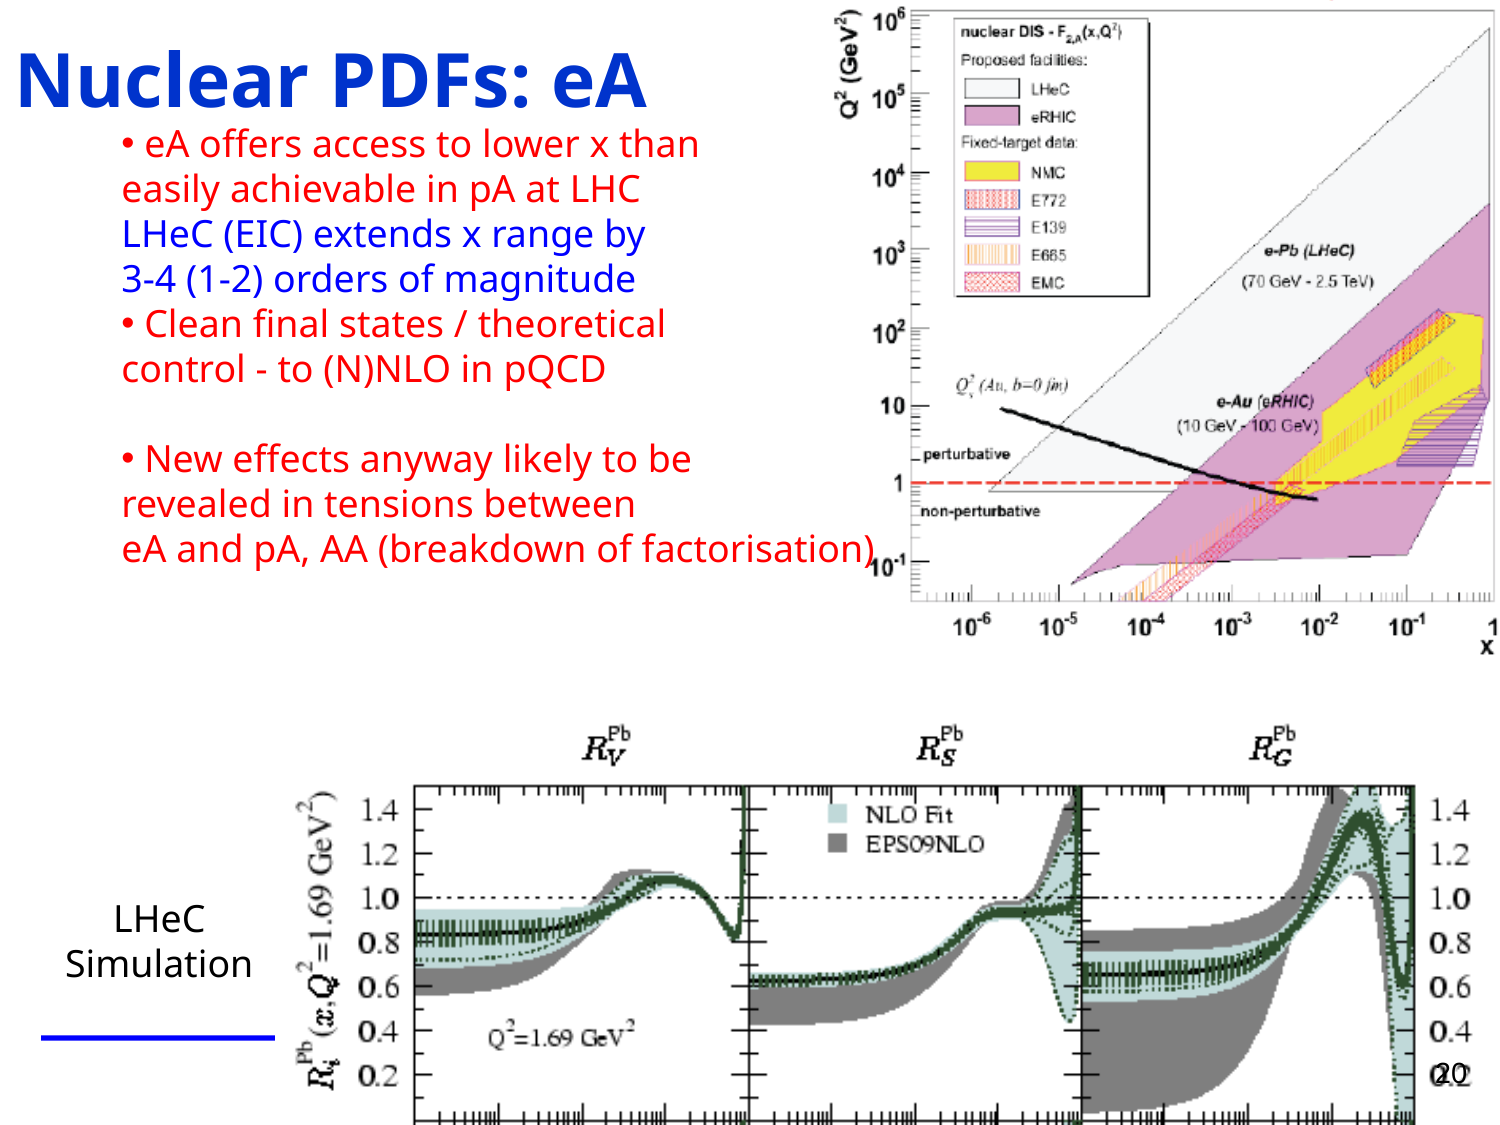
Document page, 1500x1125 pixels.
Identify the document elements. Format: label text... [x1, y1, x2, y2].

picture [274, 675, 1500, 1125]
text_box LHeC Simulation [50, 887, 269, 993]
text_box eA offers access to lower x than easily achievable in pA at LHC LHeC (EIC) extends x range by 3-4 (1-2) orders of magnitude Clean final states / theoretical control - to (N)NLO in pQCD New effects anyway likely to be revealed in tensions between eA and pA, AA (breakdown of factorisation) [106, 112, 819, 578]
picture [824, 0, 1500, 662]
title Nuclear PDFs: eA [0, 24, 819, 113]
